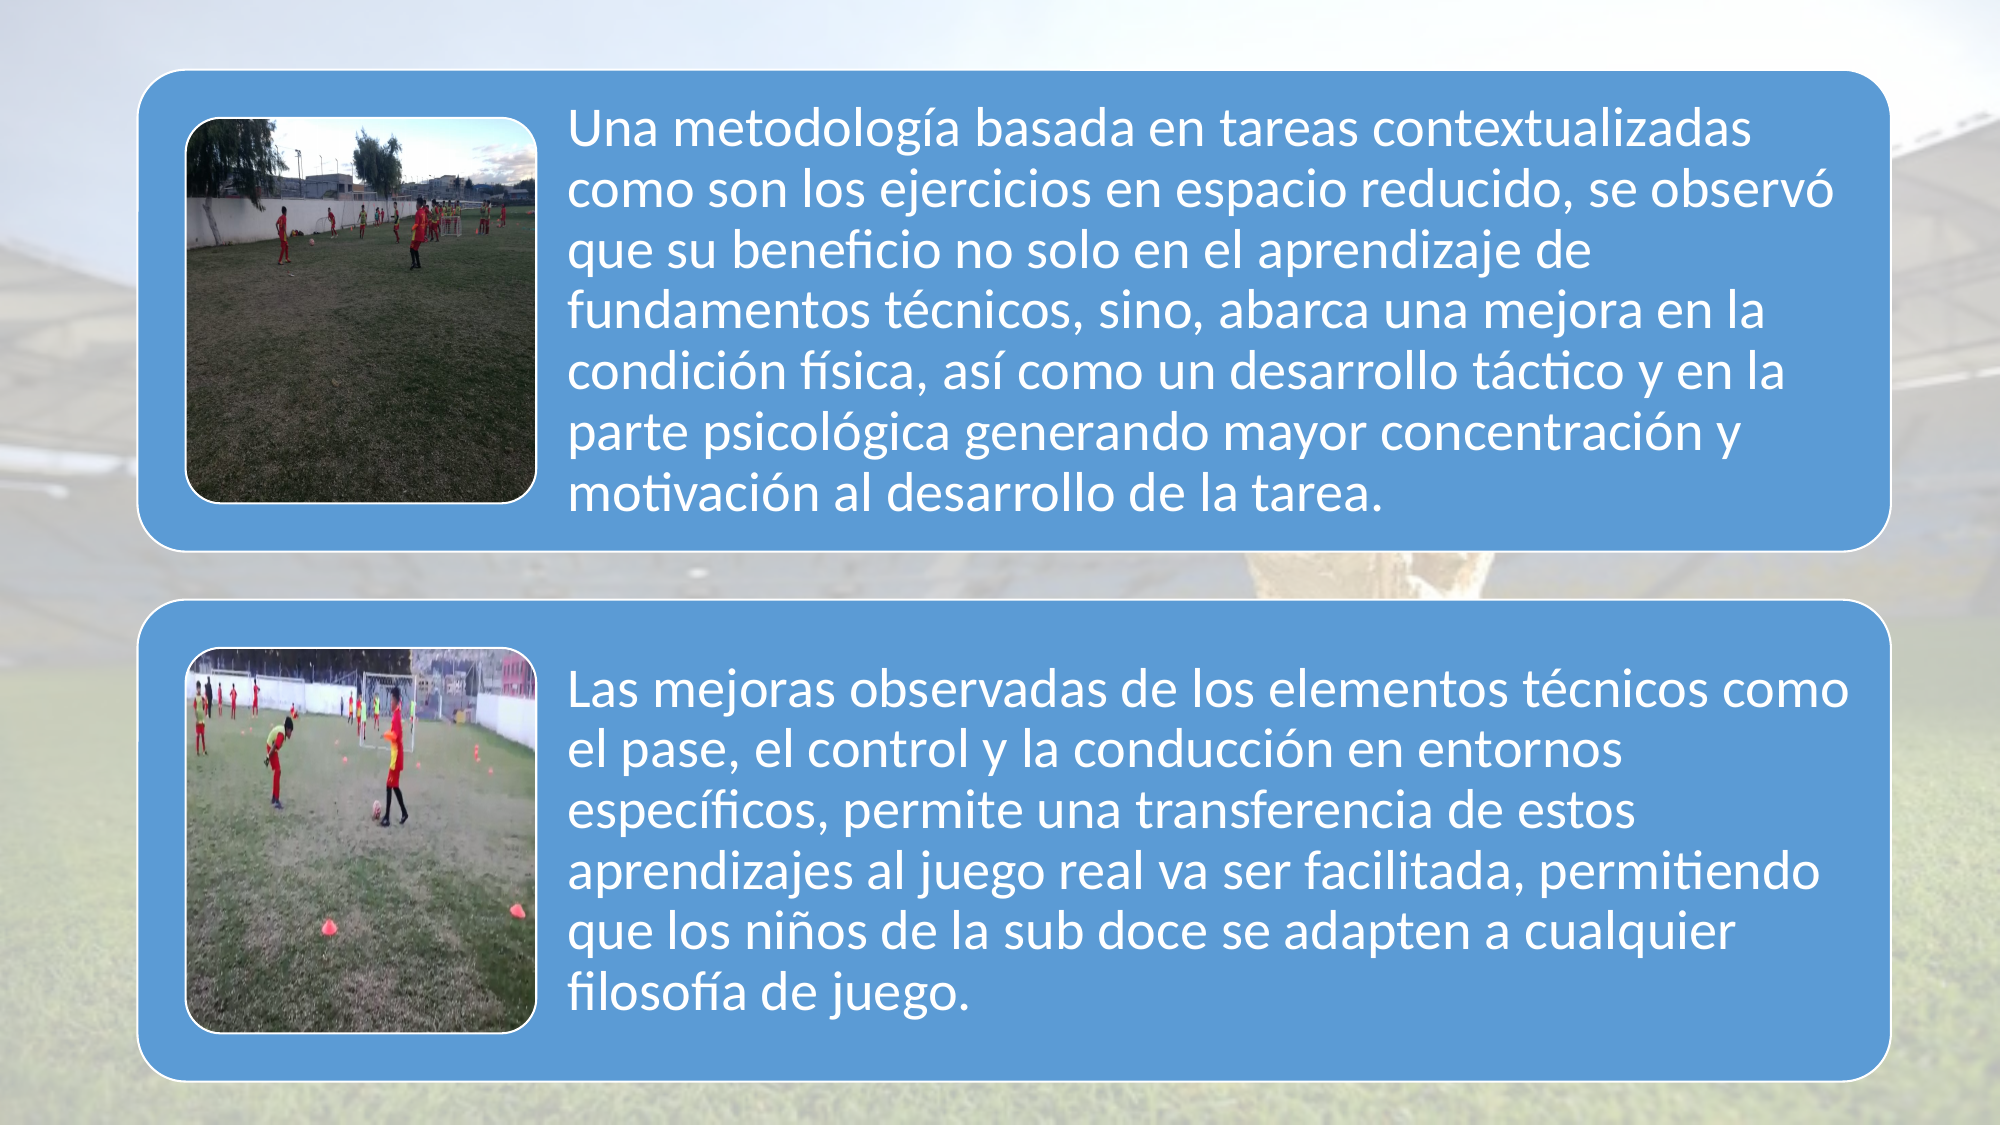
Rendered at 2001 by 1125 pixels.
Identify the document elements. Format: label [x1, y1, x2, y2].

list [137, 69, 1891, 1082]
